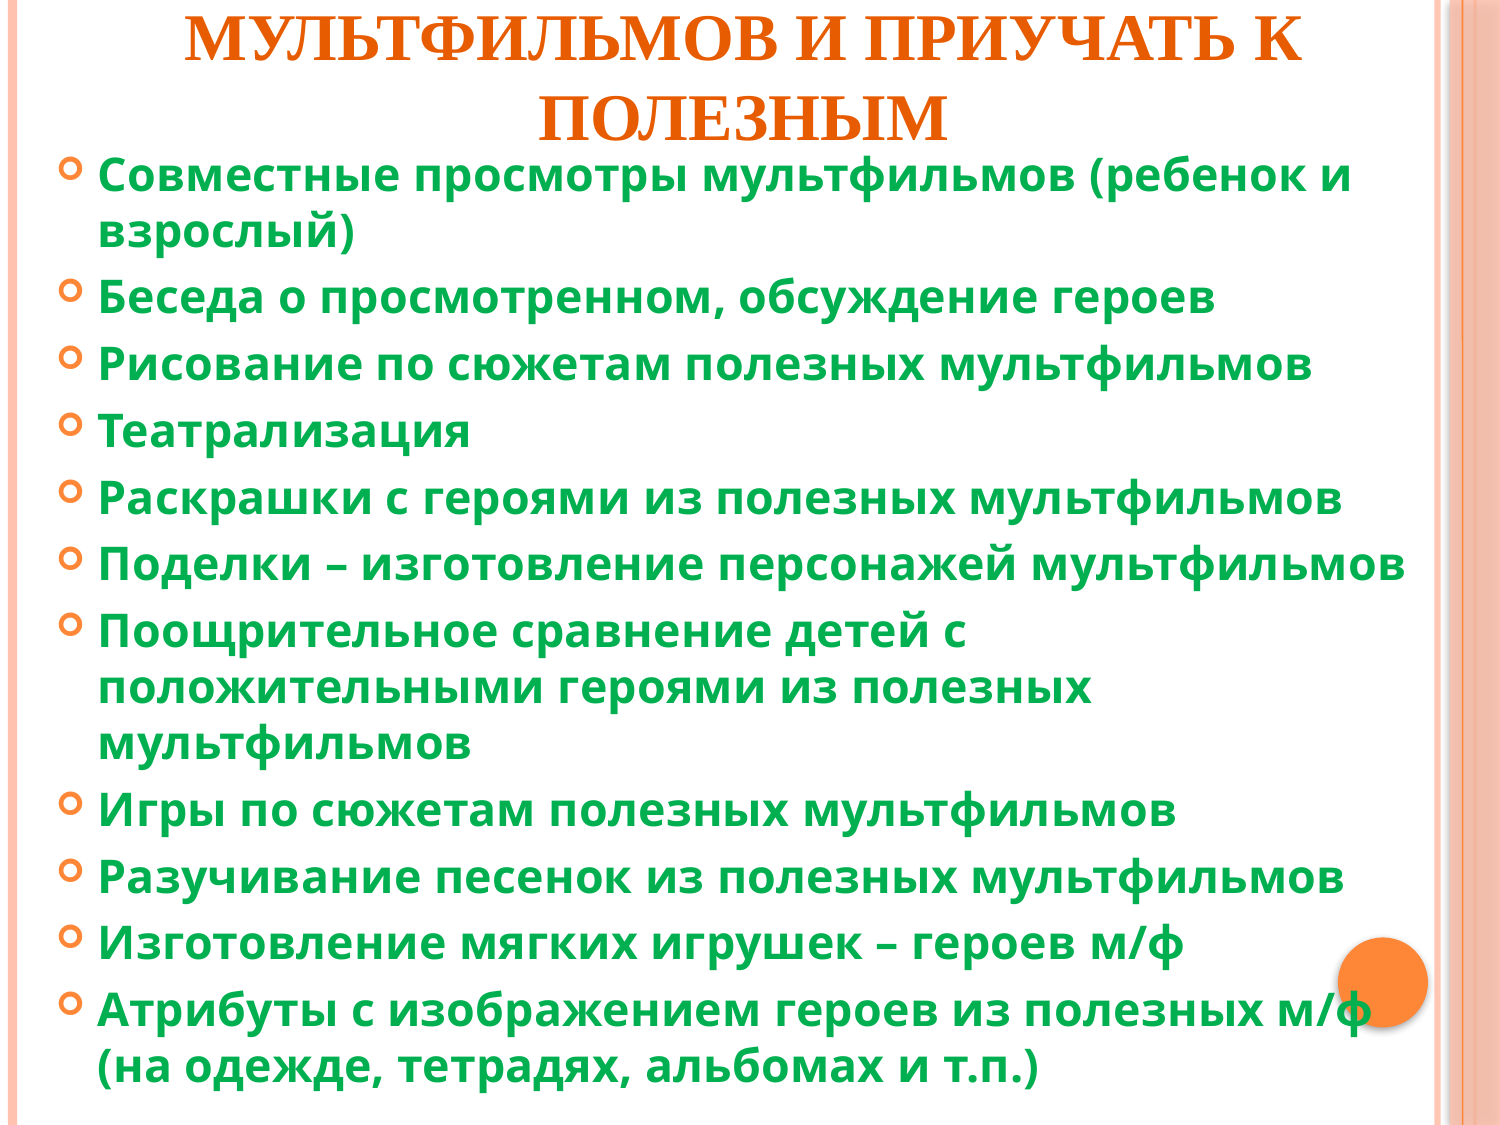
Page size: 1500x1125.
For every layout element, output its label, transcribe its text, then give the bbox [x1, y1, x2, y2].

list Совместные просмотры мультфильмов (ребенок и взрослый) Беседа о просмотренном, обсуждение героев Рисование по сюжетам полезных мультфильмов Театрализация Раскрашки с героями из полезных мультфильмов Поделки – изготовление персонажей мультфильмов Поощрительное сравнение детей с положительными героями из полезных мультфильмов Игры по сюжетам полезных мультфильмов Разучивание песенок из полезных мультфильмов Изготовление мягких игрушек – героев м/ф Атрибуты с изображением героев из полезных м/ф (на одежде, тетрадях, альбомах и т.п.) [41, 137, 1424, 1125]
title Как отучать детей от вредных мультфильмов и приучать к полезным [29, 30, 1459, 161]
